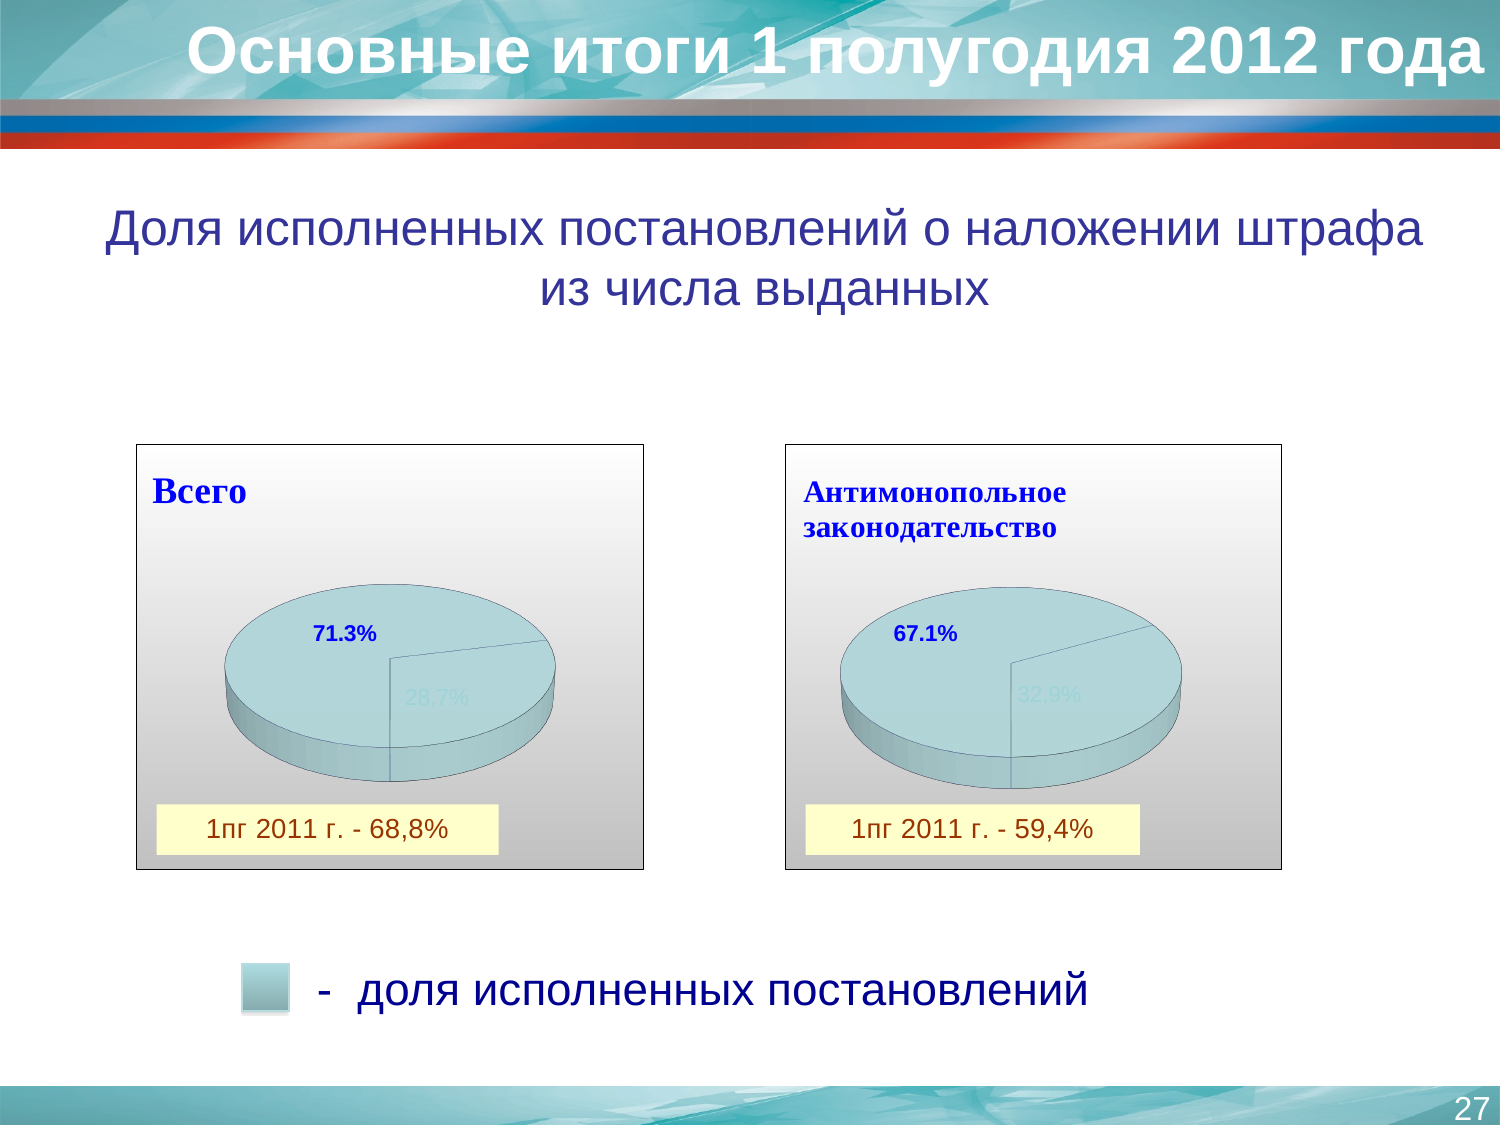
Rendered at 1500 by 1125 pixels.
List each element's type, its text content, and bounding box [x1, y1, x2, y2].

text_box [242, 964, 289, 1012]
chart [785, 444, 1282, 870]
chart [135, 444, 644, 870]
picture [0, 1086, 1155, 1125]
text_box - доля исполненных постановлений [289, 952, 1376, 1023]
picture [0, 0, 1500, 149]
text_box Основные итоги 1 полугодия 2012 года [29, 0, 1500, 95]
title Доля исполненных постановлений о наложении штрафа из числа выданных [89, 196, 1440, 315]
slide_number 27 [1155, 1079, 1500, 1125]
